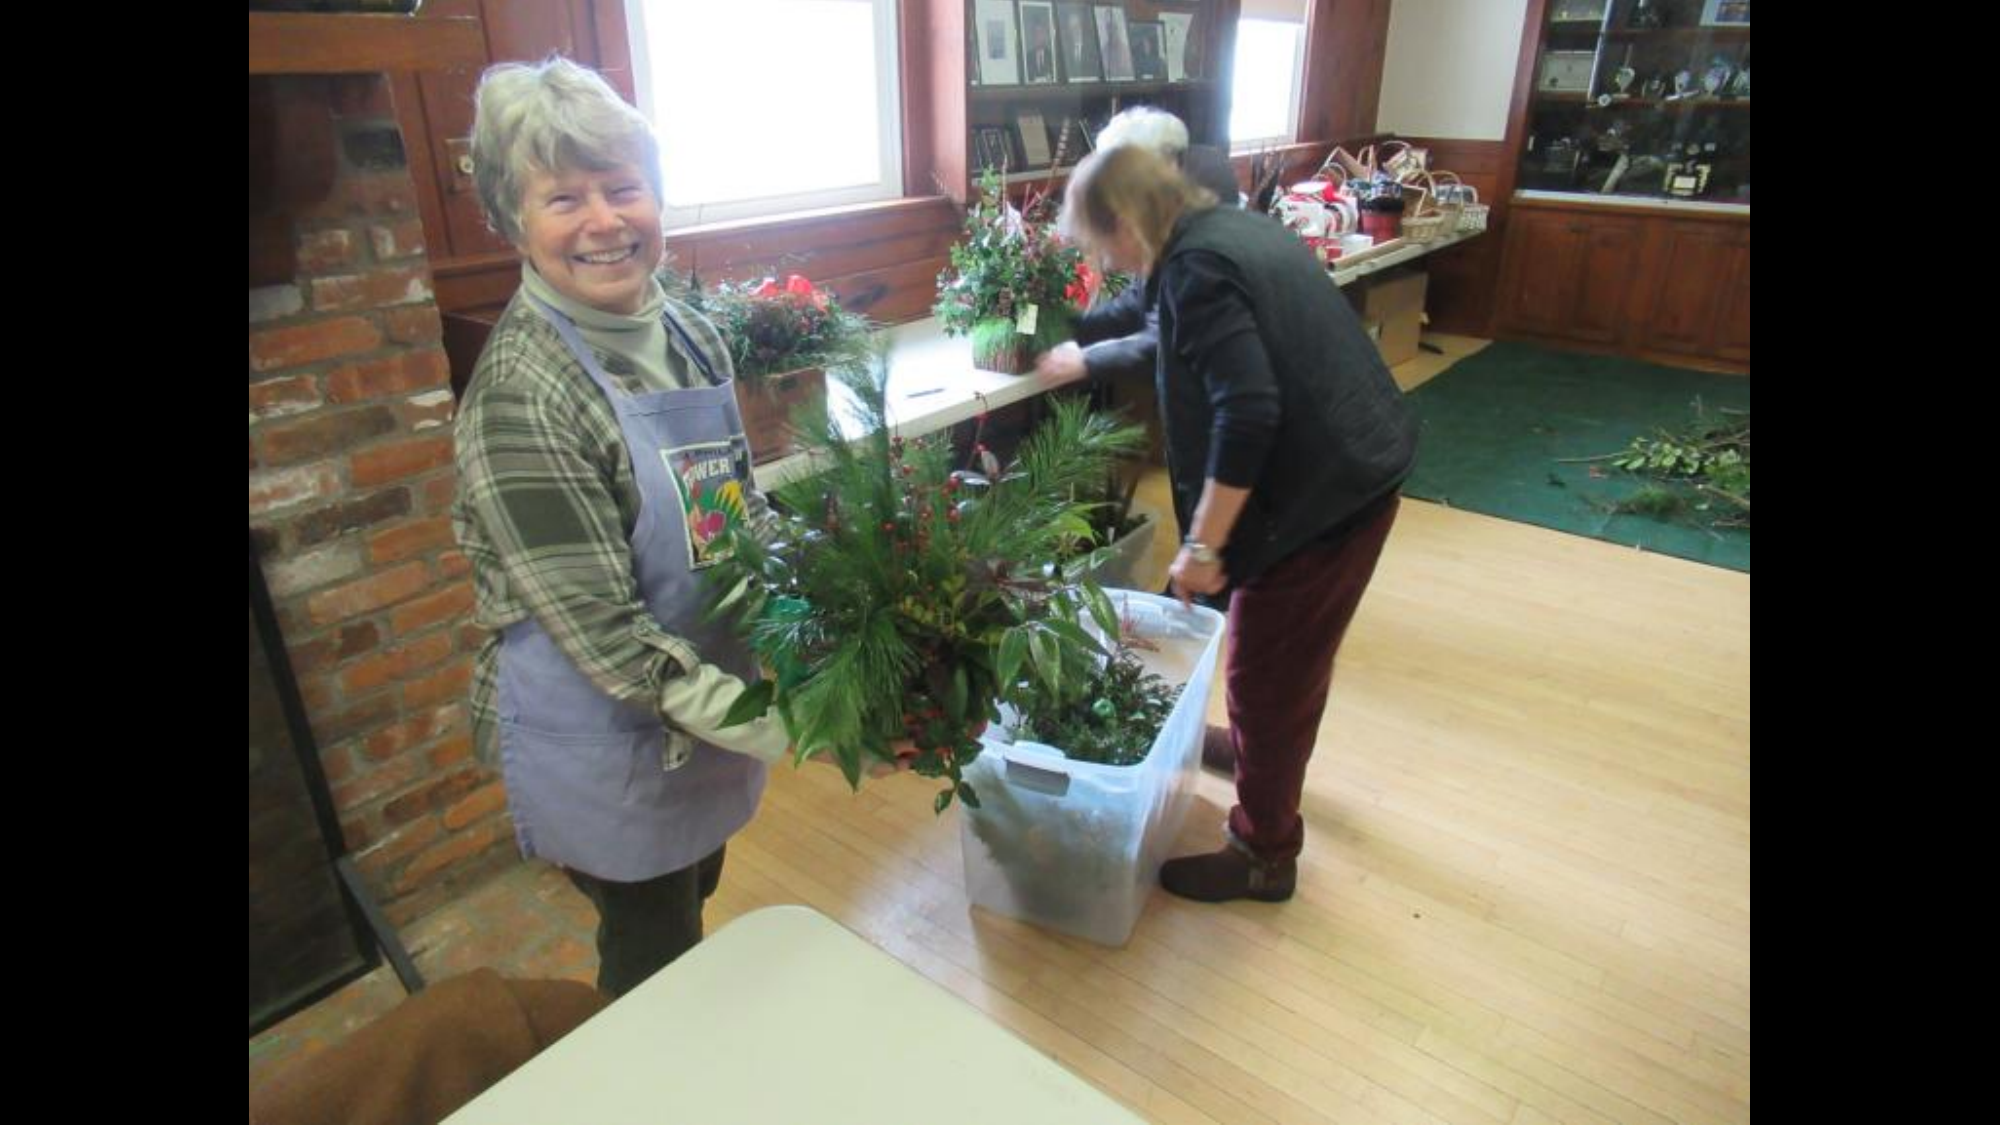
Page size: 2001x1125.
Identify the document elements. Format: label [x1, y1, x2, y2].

picture [249, 0, 1750, 1125]
